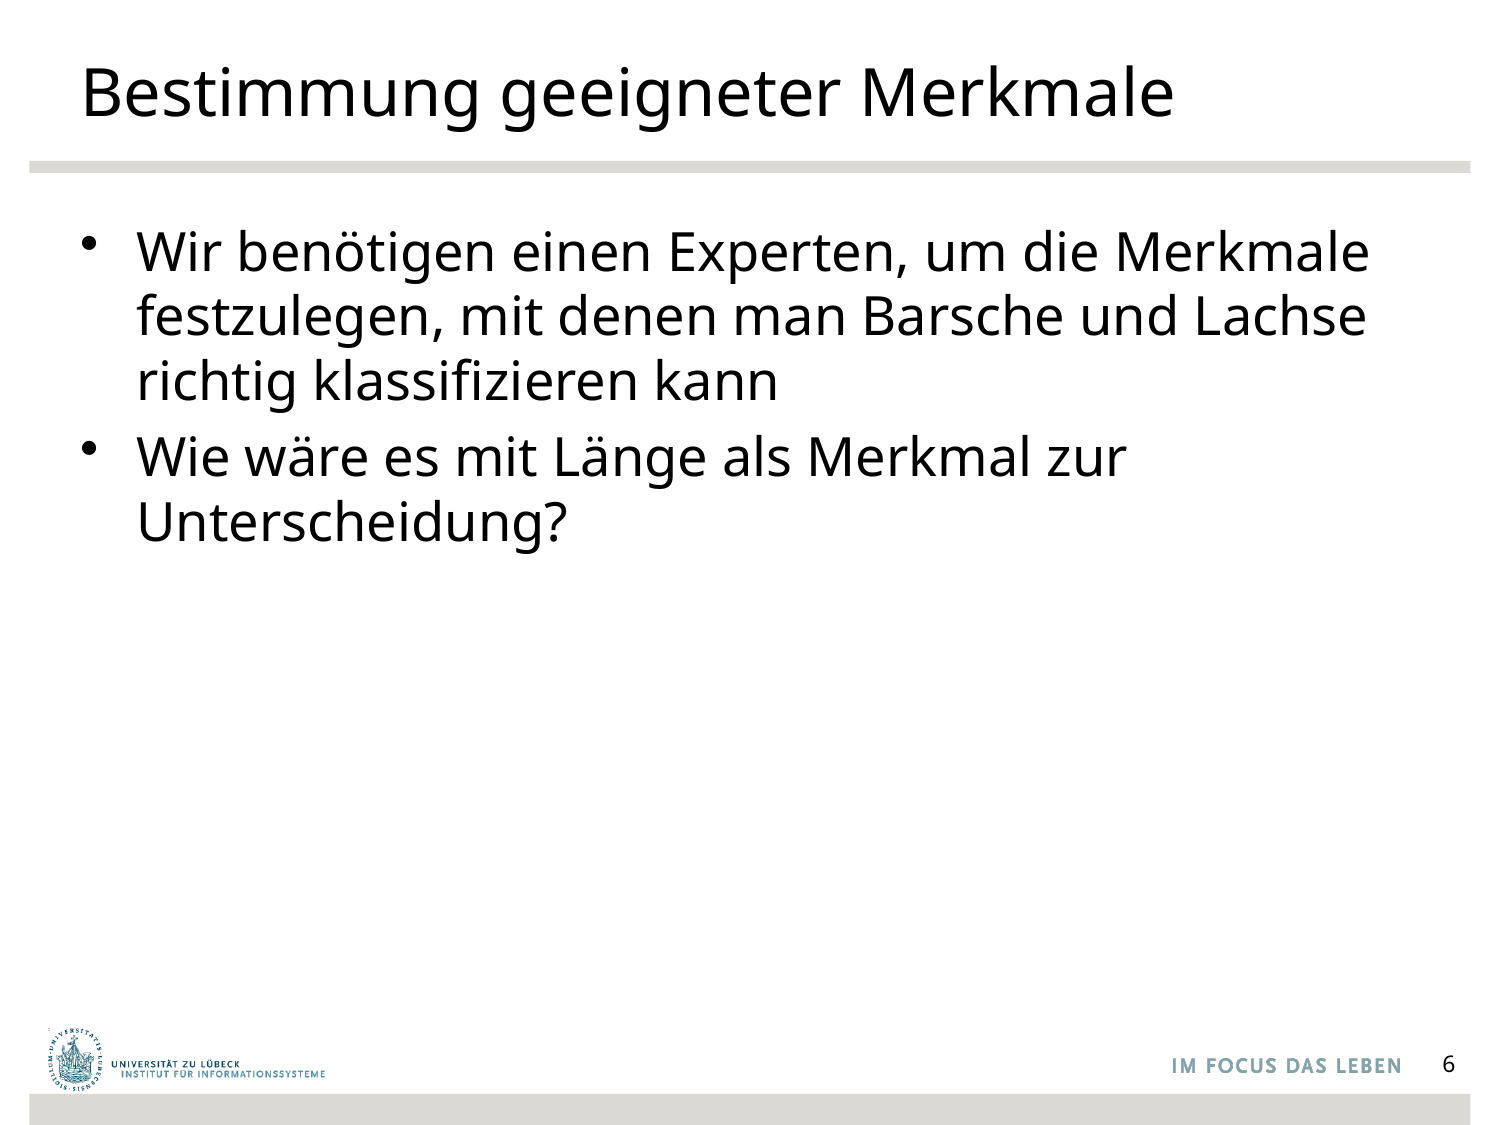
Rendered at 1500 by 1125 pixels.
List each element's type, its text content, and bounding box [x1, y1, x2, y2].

list Bestimmung geeigneter Merkmale Wir benötigen einen Experten, um die Merkmale festzulegen, mit denen man Barsche und Lachse richtig klassifizieren kann Wie wäre es mit Länge als Merkmal zur Unterscheidung? [64, 42, 1415, 835]
picture [1173, 1058, 1305, 1073]
slide_number 6 [1305, 1050, 1471, 1083]
